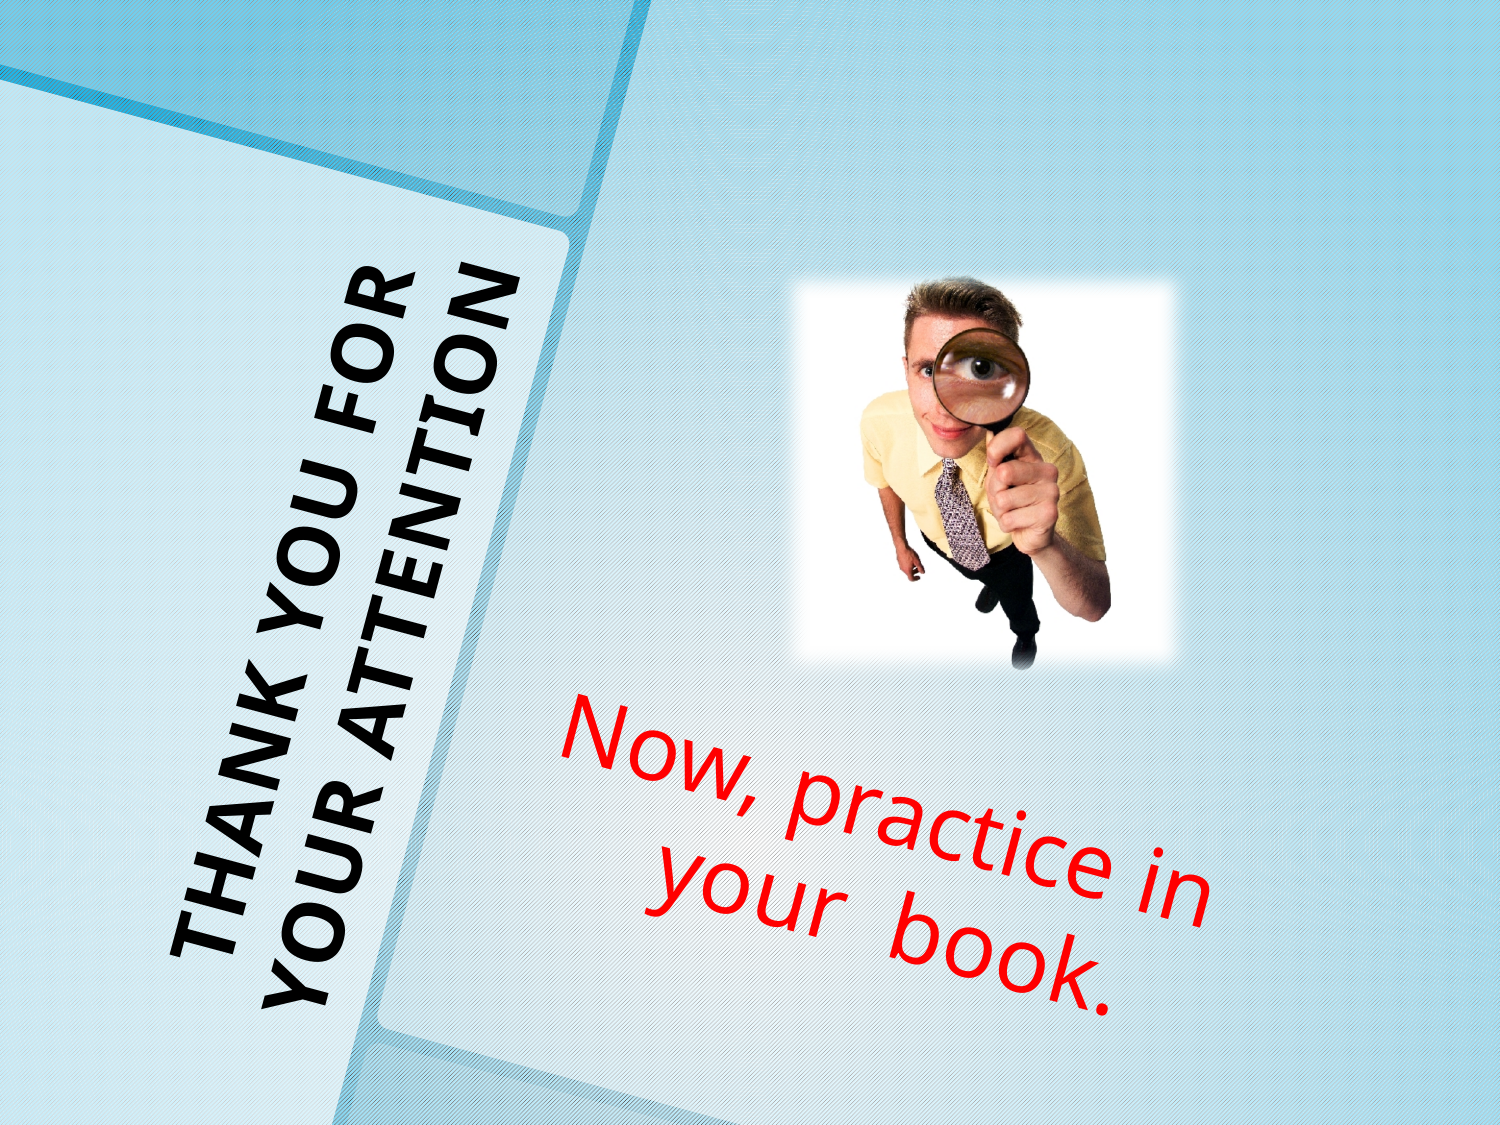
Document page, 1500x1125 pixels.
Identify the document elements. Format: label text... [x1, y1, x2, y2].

title THANK YOU FOR YOUR ATTENTION [69, 181, 554, 1056]
picture [774, 261, 1195, 682]
list Now, practice in your book. [475, 72, 1430, 1076]
